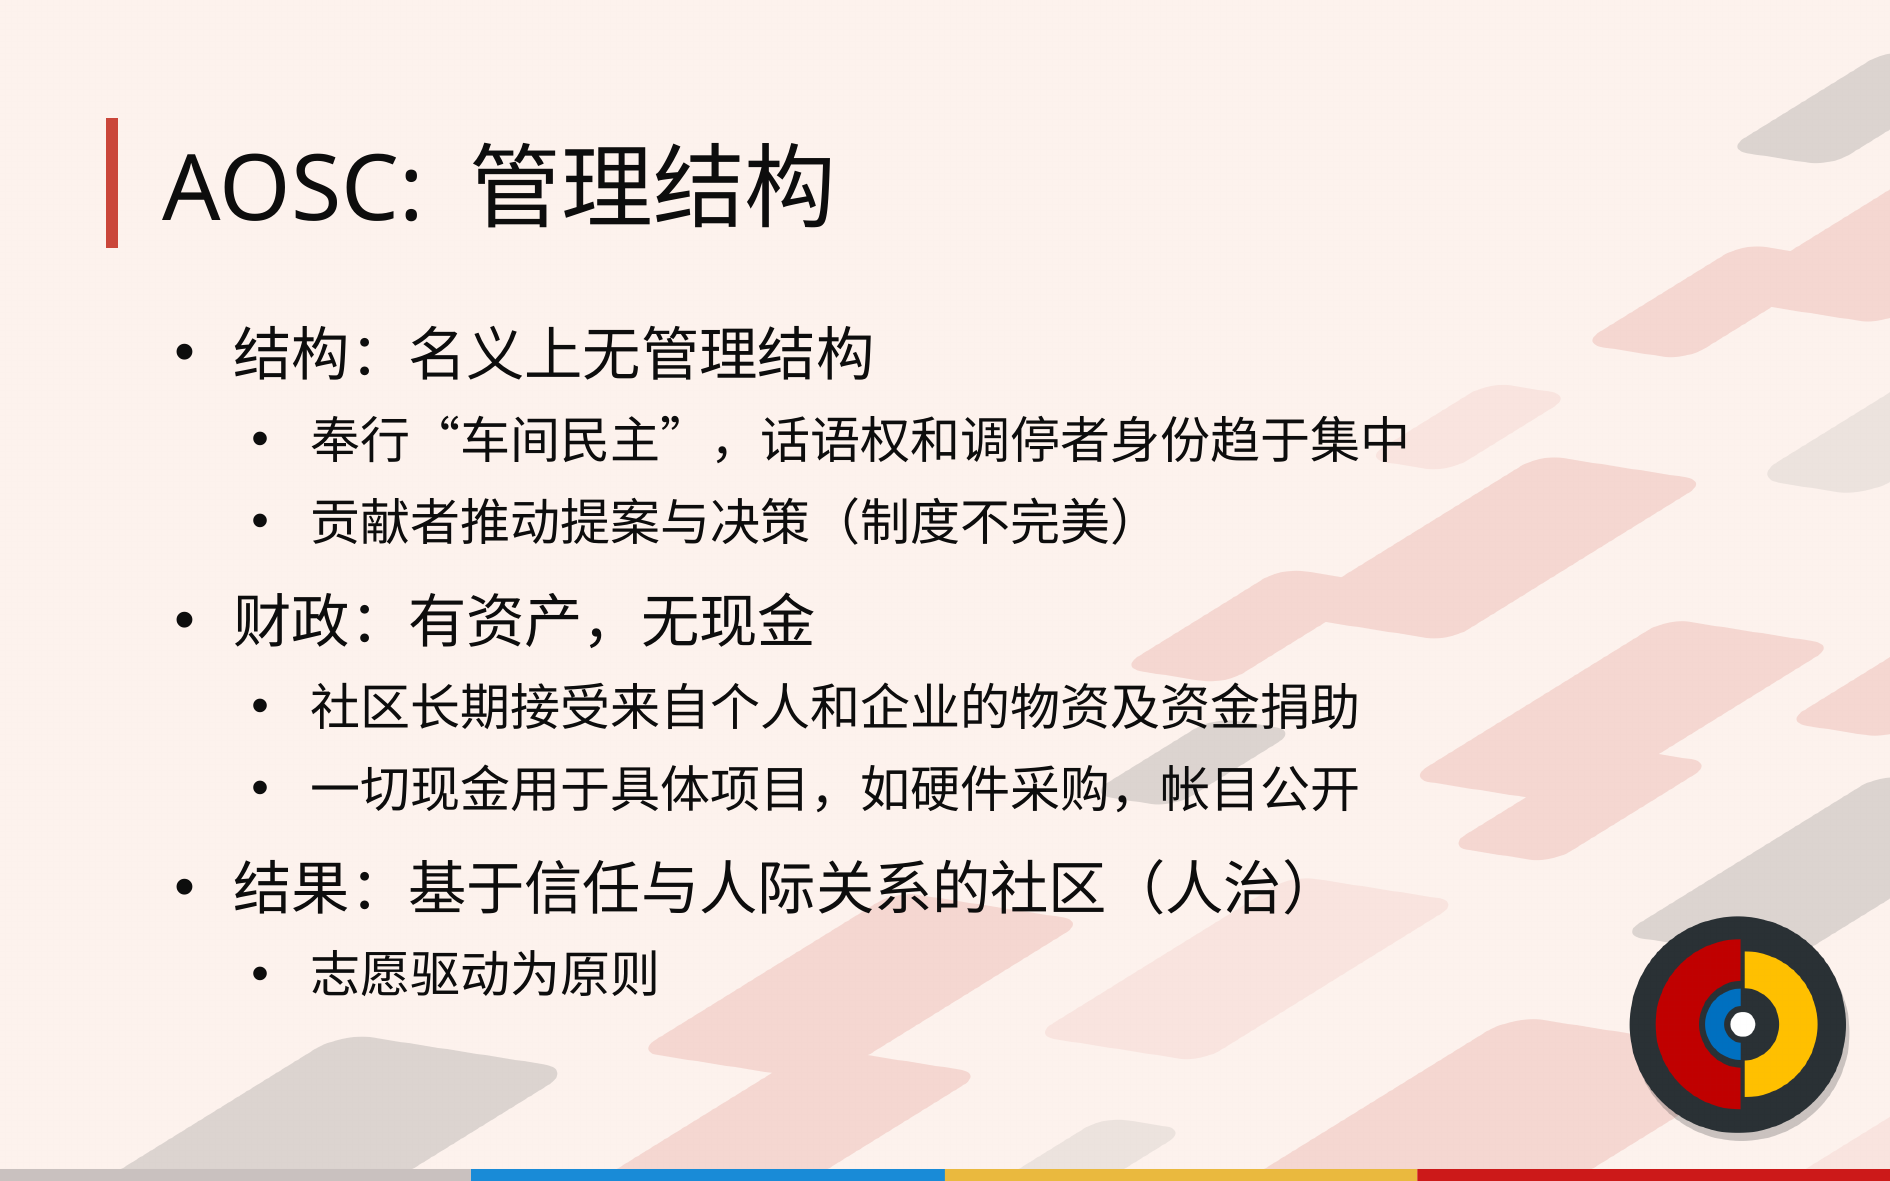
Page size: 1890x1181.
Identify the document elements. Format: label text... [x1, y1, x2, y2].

picture [0, 0, 1890, 1169]
title AOSC: 管理结构 [147, 118, 1725, 248]
list 结构：名义上无管理结构 奉行“车间民主”，话语权和调停者身份趋于集中 贡献者推动提案与决策（制度不完美） 财政：有资产，无现金 社区长期接受来自个人和企业的物资及资金捐助 一切现金用于具体项目，如硬件采购，帐目公开 结果：基于信任与人际关系的社区（人治） 志愿驱动为原则 [147, 295, 1471, 1034]
